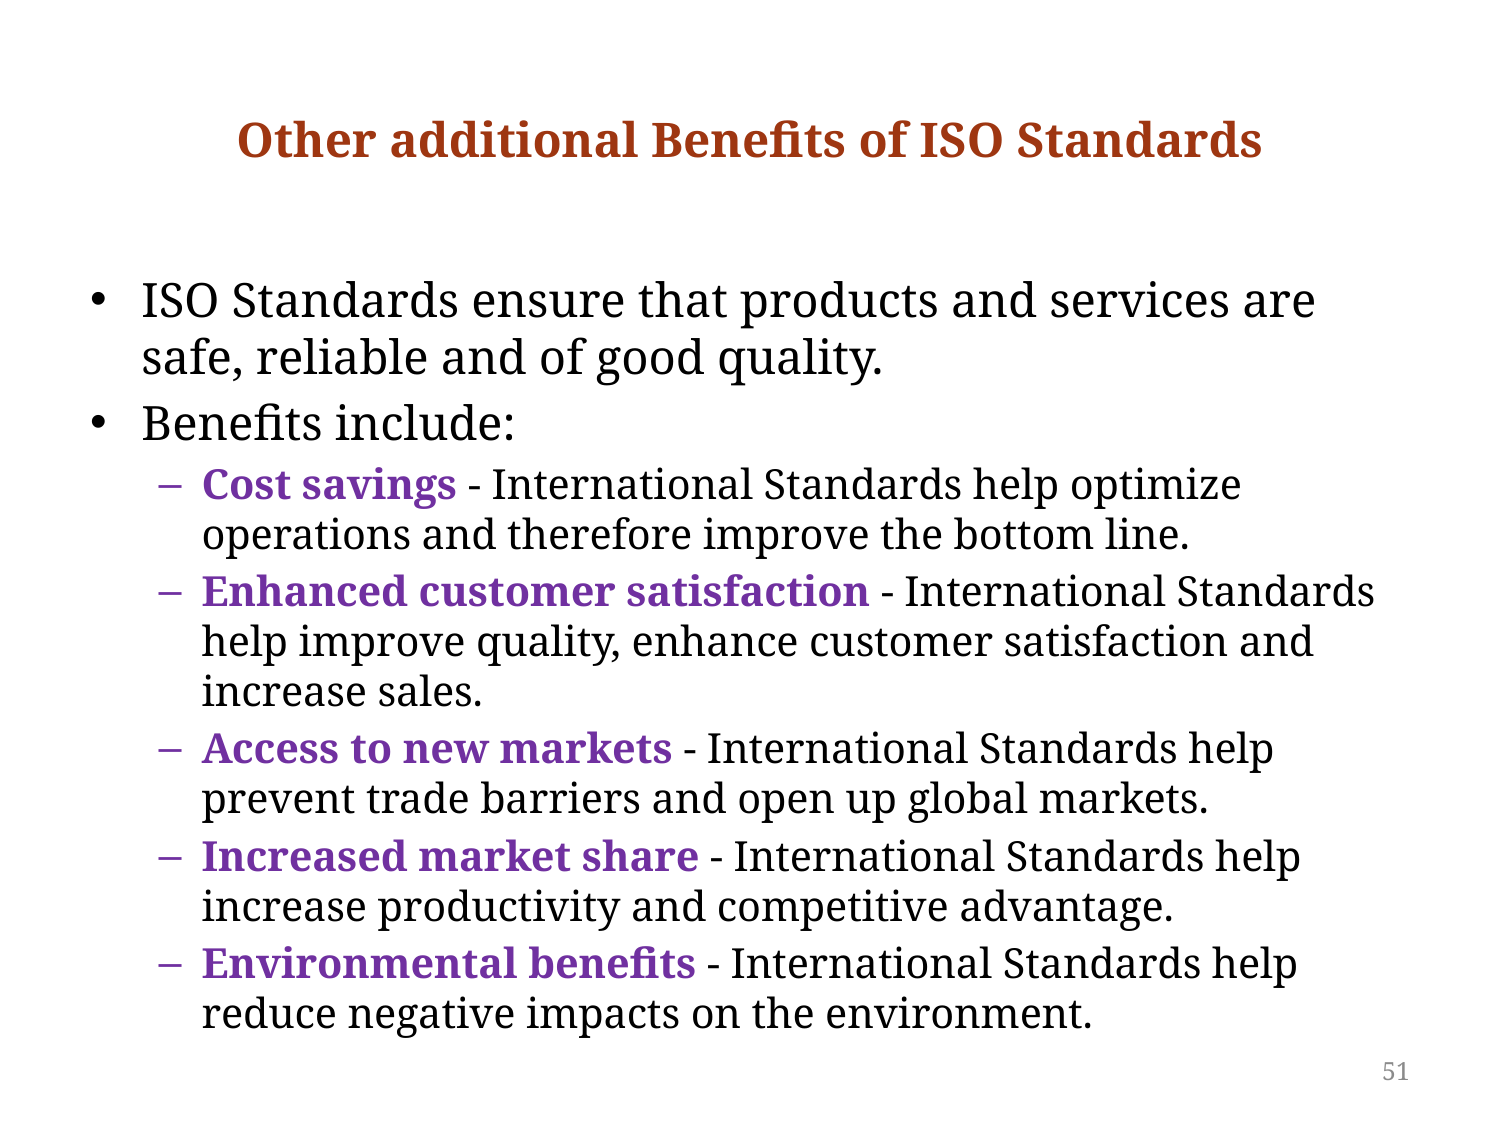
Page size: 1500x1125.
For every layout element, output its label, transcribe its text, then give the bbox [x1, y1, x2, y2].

title Other additional Benefits of ISO Standards [75, 45, 1425, 233]
slide_number 51 [1074, 1042, 1425, 1103]
list ISO Standards ensure that products and services are safe, reliable and of good quality. Benefits include: Cost savings - International Standards help optimize operations and therefore improve the bottom line. Enhanced customer satisfaction - International Standards help improve quality, enhance customer satisfaction and increase sales. Access to new markets - International Standards help prevent trade barriers and open up global markets. Increased market share - International Standards help increase productivity and competitive advantage. Environmental benefits - International Standards help reduce negative impacts on the environment. [75, 262, 1425, 1050]
